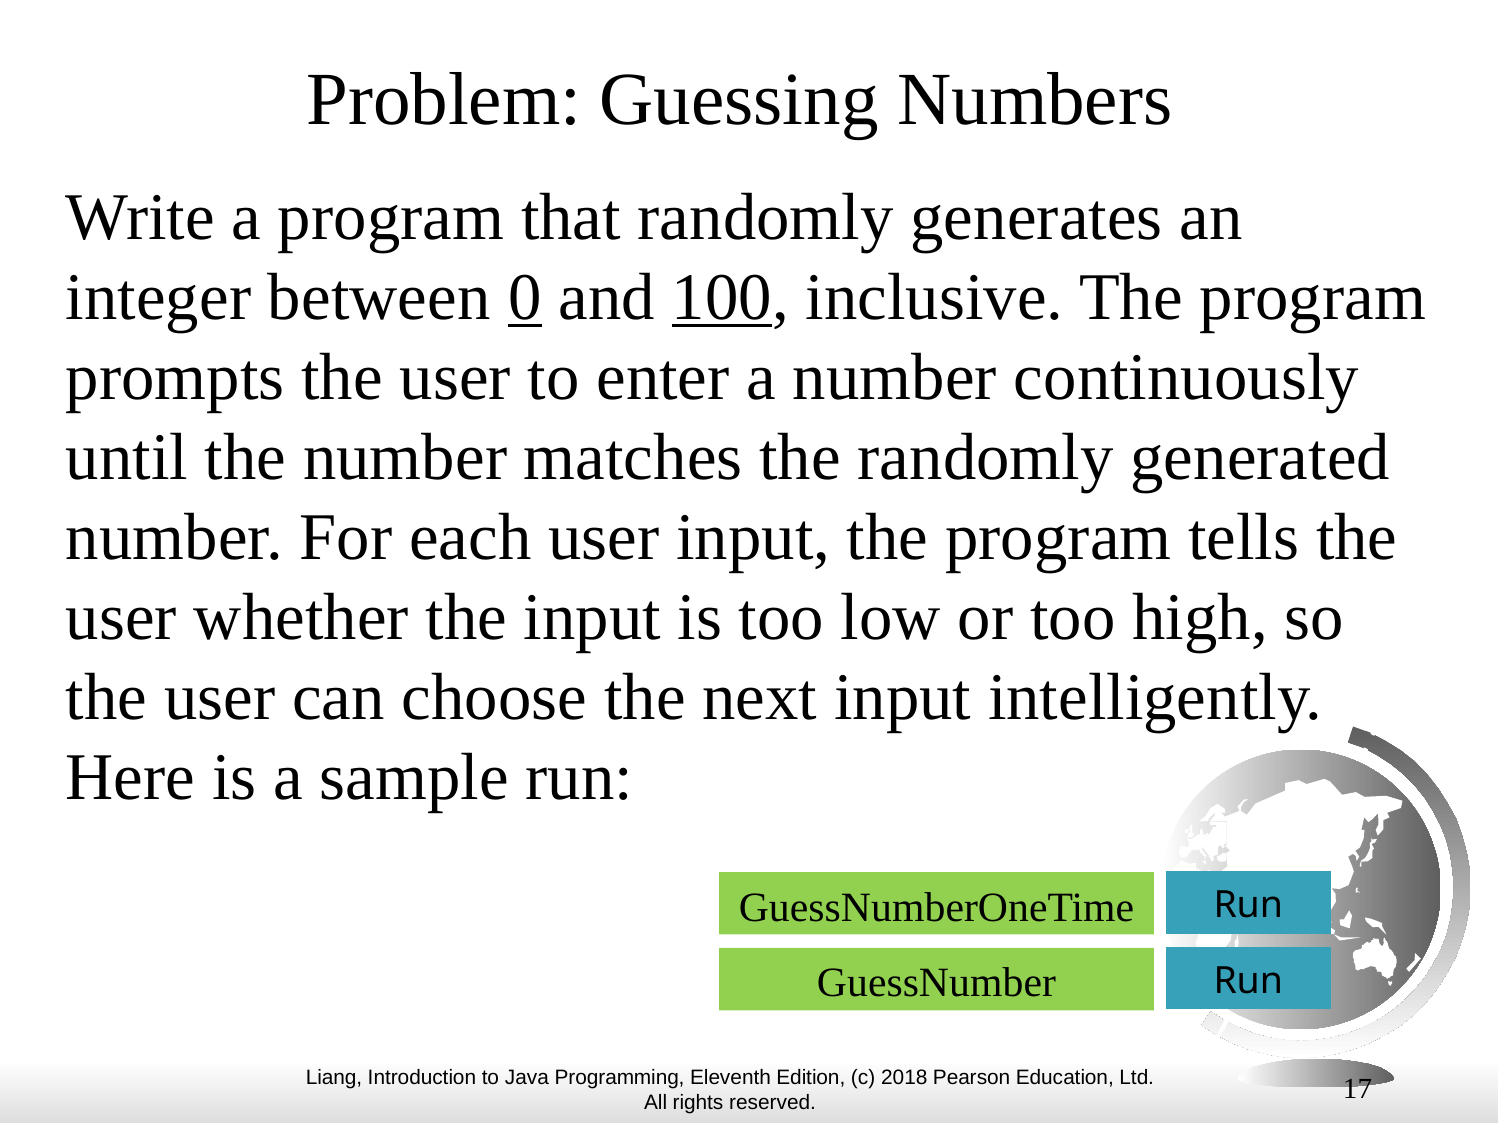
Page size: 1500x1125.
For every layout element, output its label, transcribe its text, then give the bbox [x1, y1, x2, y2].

text_box Run [1165, 871, 1331, 934]
title Problem: Guessing Numbers [0, 39, 1500, 143]
text_box GuessNumber [719, 947, 1154, 1011]
text_box GuessNumberOneTime [719, 872, 1154, 935]
text_box Run [1165, 946, 1331, 1010]
slide_number 17 [1074, 1049, 1388, 1125]
list Write a program that randomly generates an integer between 0 and 100, inclusive. The program prompts the user to enter a number continuously until the number matches the randomly generated number. For each user input, the program tells the user whether the input is too low or too high, so the user can choose the next input intelligently. Here is a sample run: [50, 165, 1451, 853]
